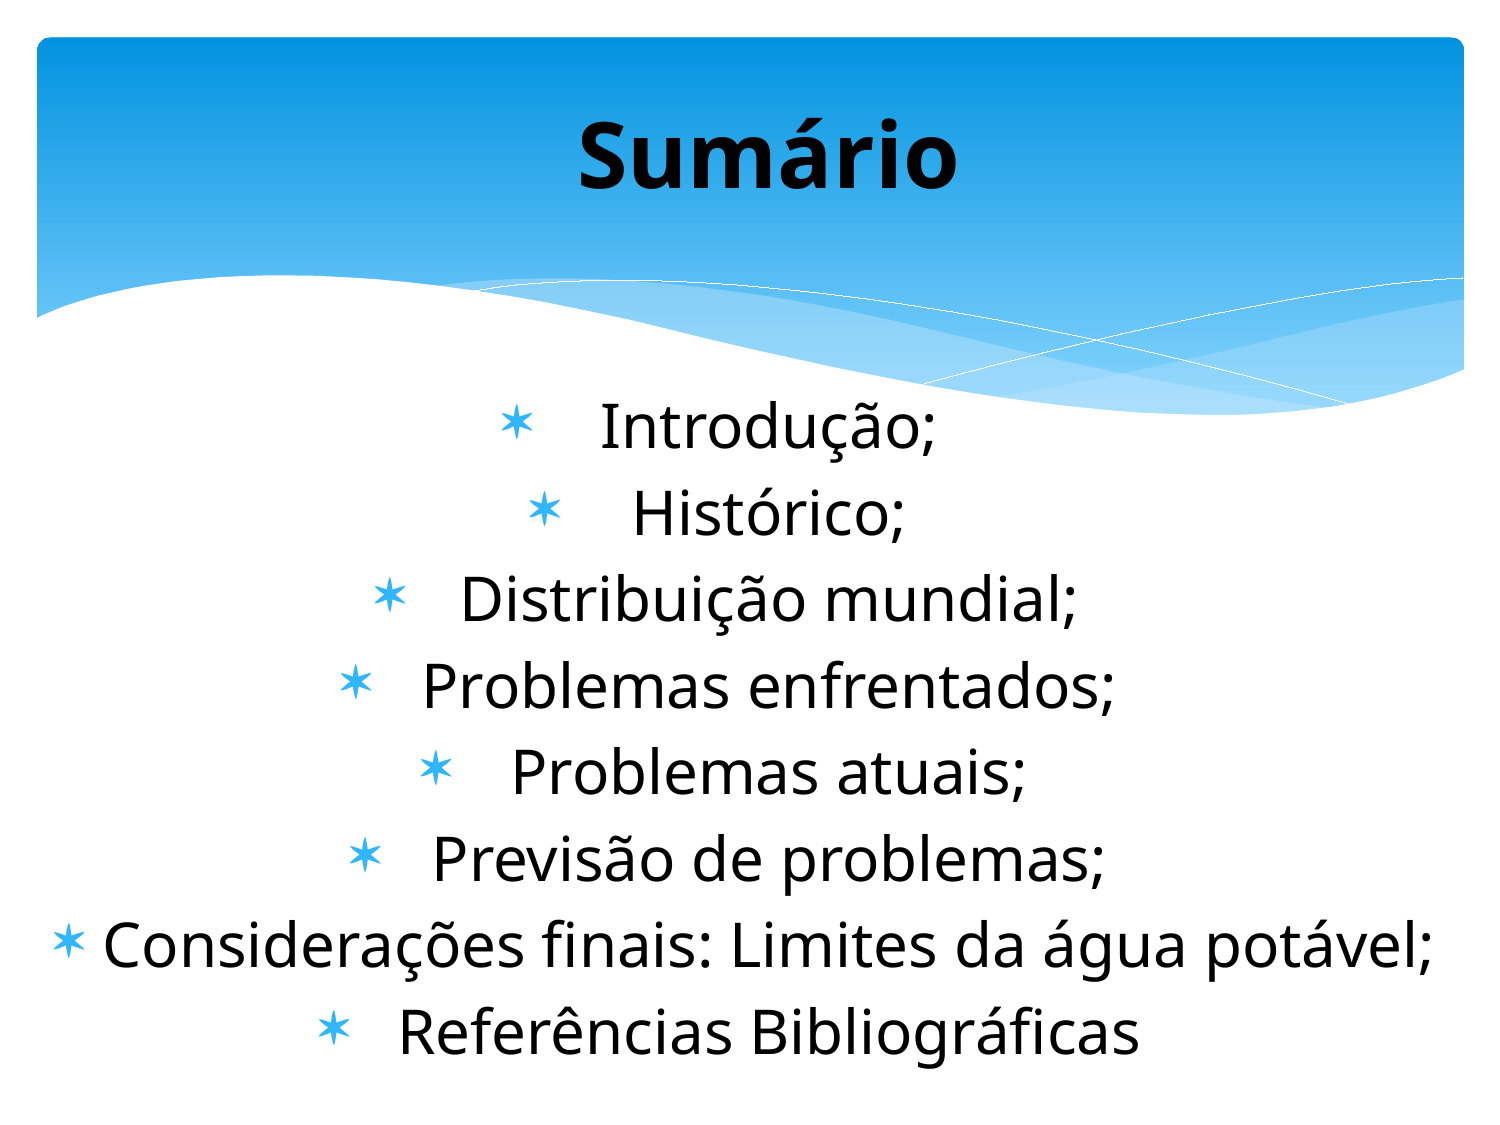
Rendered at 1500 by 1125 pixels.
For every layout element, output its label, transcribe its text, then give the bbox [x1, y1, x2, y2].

title Sumário [93, 58, 1444, 247]
list Introdução; Histórico; Distribuição mundial; Problemas enfrentados; Problemas atuais; Previsão de problemas; Considerações finais: Limites da água potável; Referências Bibliográficas [35, 292, 1461, 1125]
